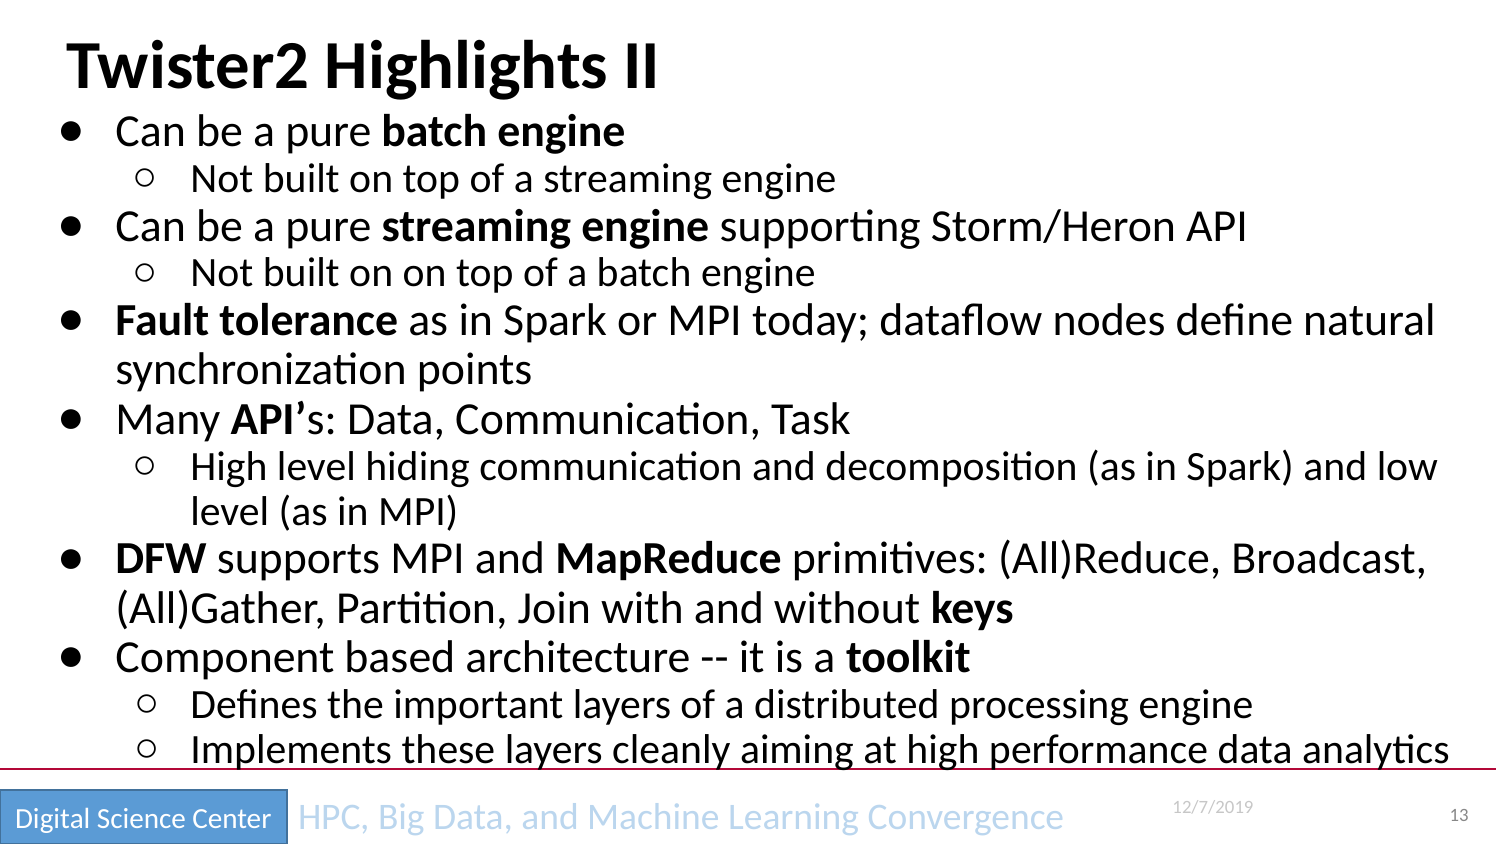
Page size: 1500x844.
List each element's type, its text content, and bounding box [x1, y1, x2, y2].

list Can be a pure batch engine Not built on top of a streaming engine Can be a pure streaming engine supporting Storm/Heron API Not built on on top of a batch engine Fault tolerance as in Spark or MPI today; dataflow nodes define natural synchronization points Many API’s: Data, Communication, Task High level hiding communication and decomposition (as in Spark) and low level (as in MPI) DFW supports MPI and MapReduce primitives: (All)Reduce, Broadcast, (All)Gather, Partition, Join with and without keys Component based architecture -- it is a toolkit Defines the important layers of a distributed processing engine Implements these layers cleanly aiming at high performance data analytics [25, 92, 1475, 808]
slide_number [1161, 783, 1321, 829]
slide_number 13 [1389, 794, 1480, 834]
title Twister2 Highlights II [51, 13, 1449, 92]
